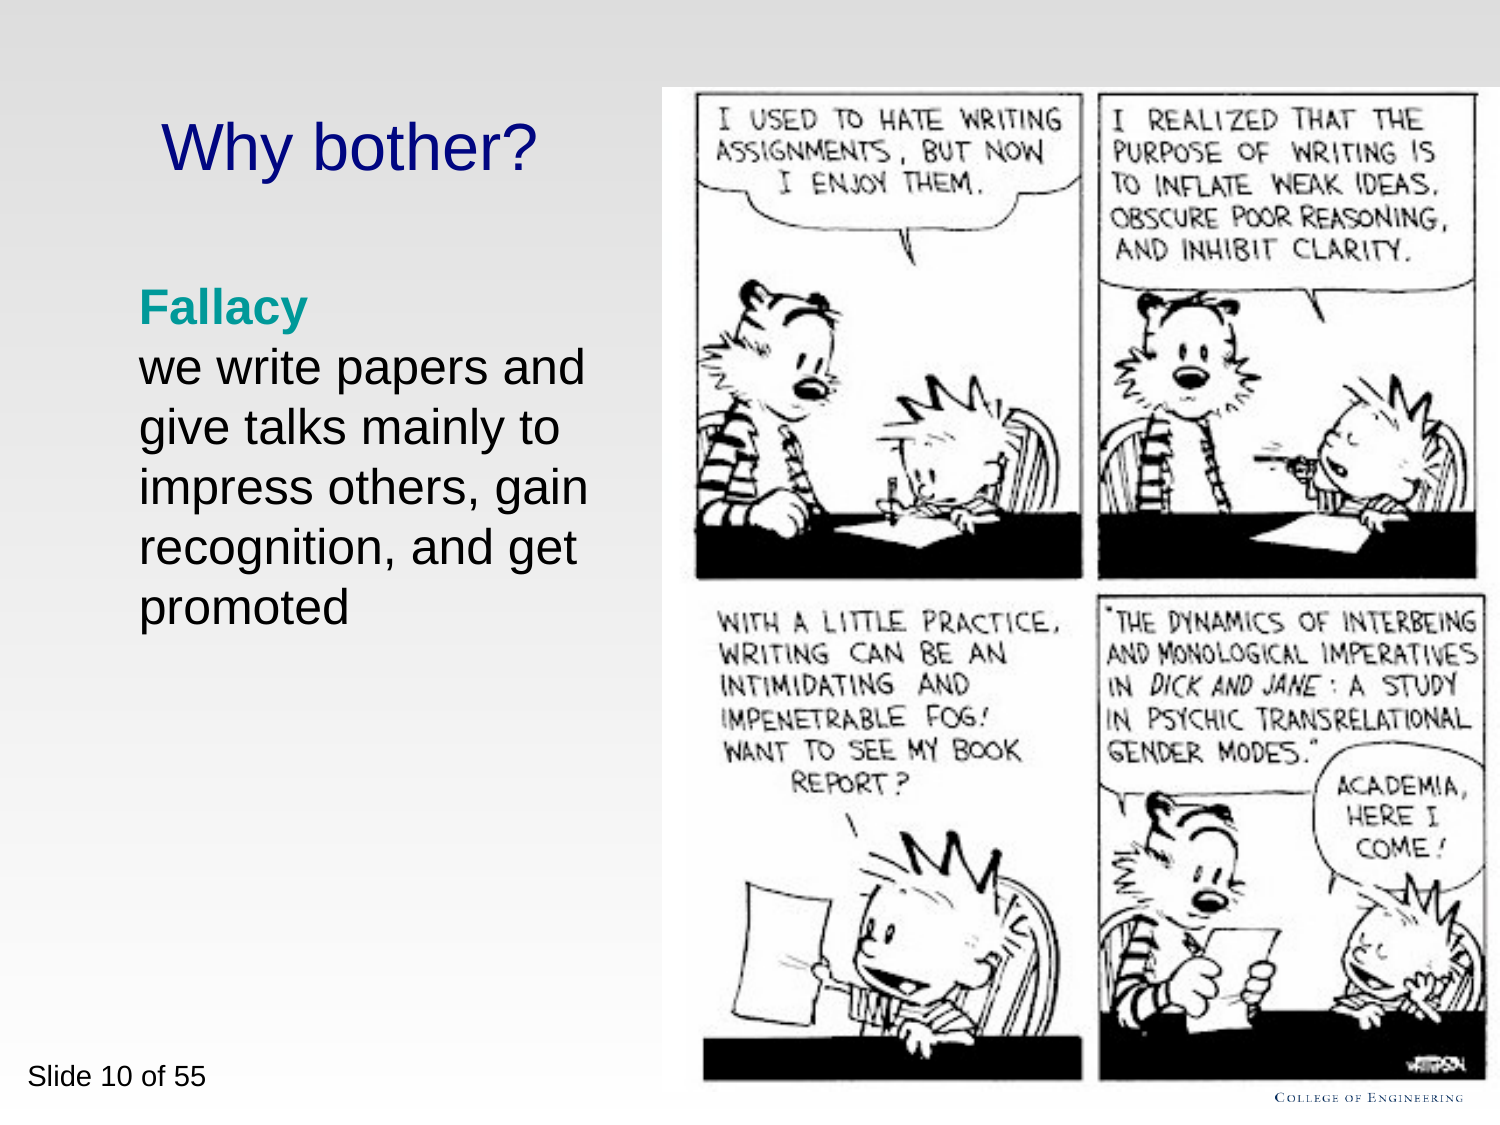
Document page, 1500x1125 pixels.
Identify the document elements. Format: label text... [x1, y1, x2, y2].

picture [662, 87, 1500, 1102]
title Why bother? [12, 49, 688, 238]
slide_number 10 [549, 1024, 901, 1104]
text_box Fallacy we write papers and give talks mainly to impress others, gain recognition, and get promoted [123, 267, 657, 642]
